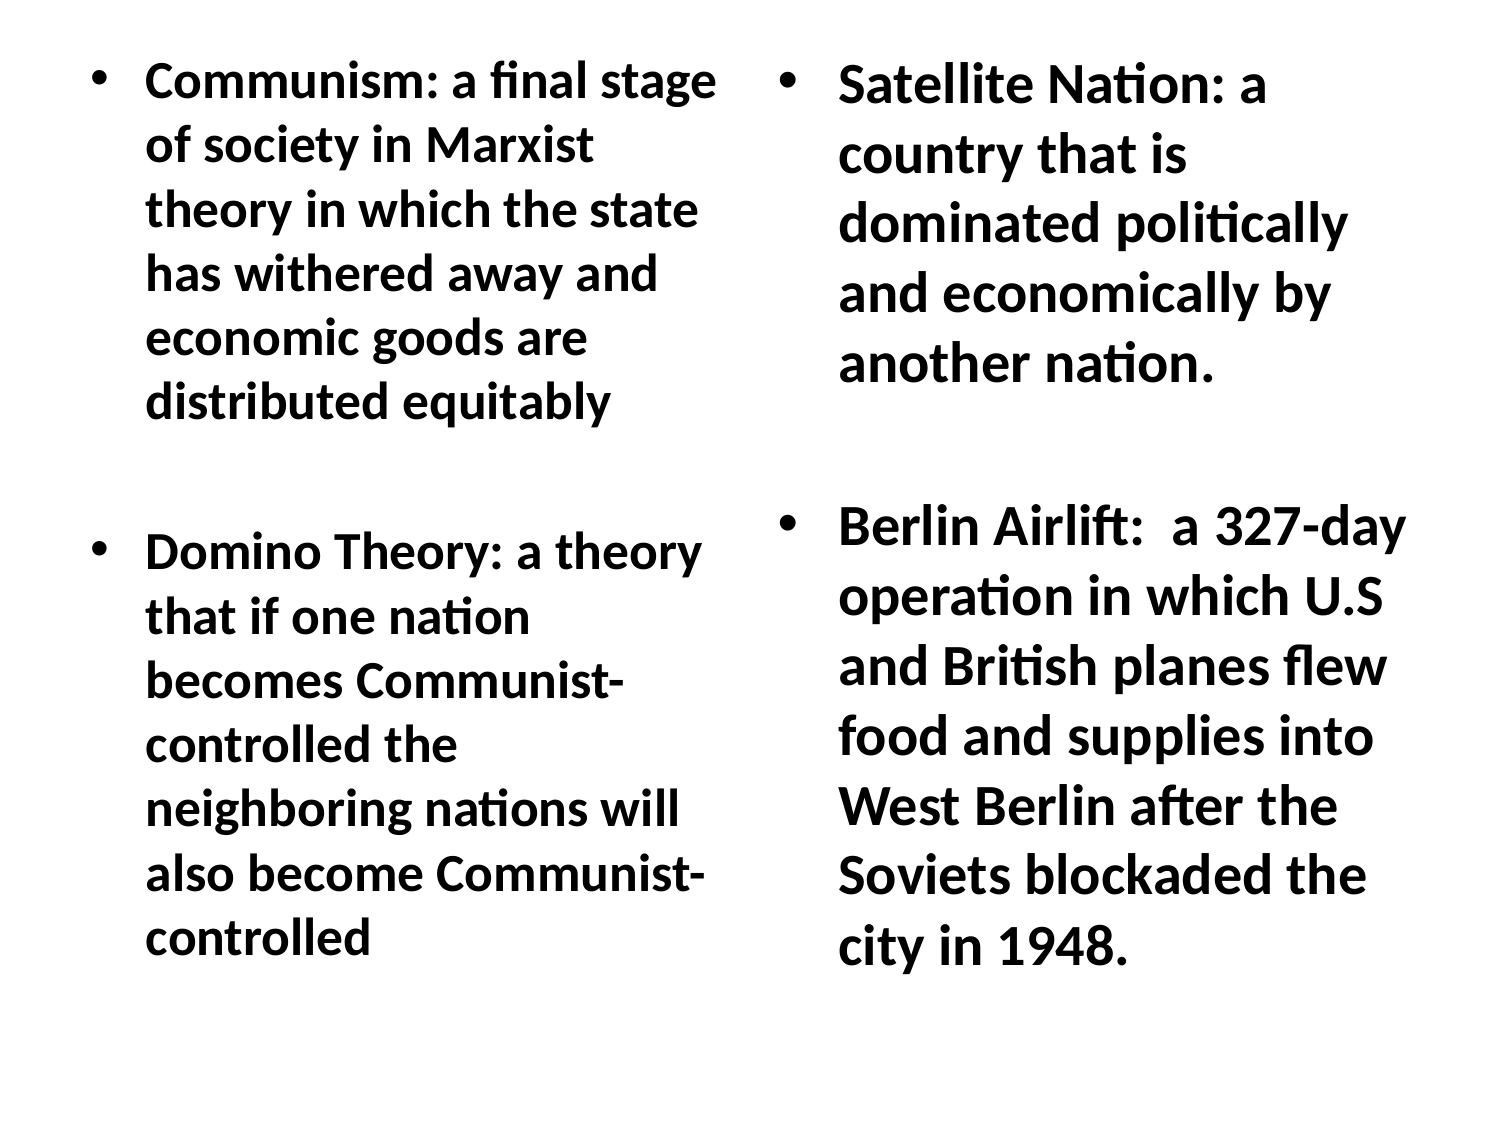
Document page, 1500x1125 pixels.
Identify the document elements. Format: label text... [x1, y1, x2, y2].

list Satellite Nation: a country that is dominated politically and economically by another nation. Berlin Airlift: a 327-day operation in which U.S and British planes flew food and supplies into West Berlin after the Soviets blockaded the city in 1948. [762, 37, 1425, 1005]
list Communism: a final stage of society in Marxist theory in which the state has withered away and economic goods are distributed equitably Domino Theory: a theory that if one nation becomes Communist-controlled the neighboring nations will also become Communist-controlled [75, 37, 738, 1005]
